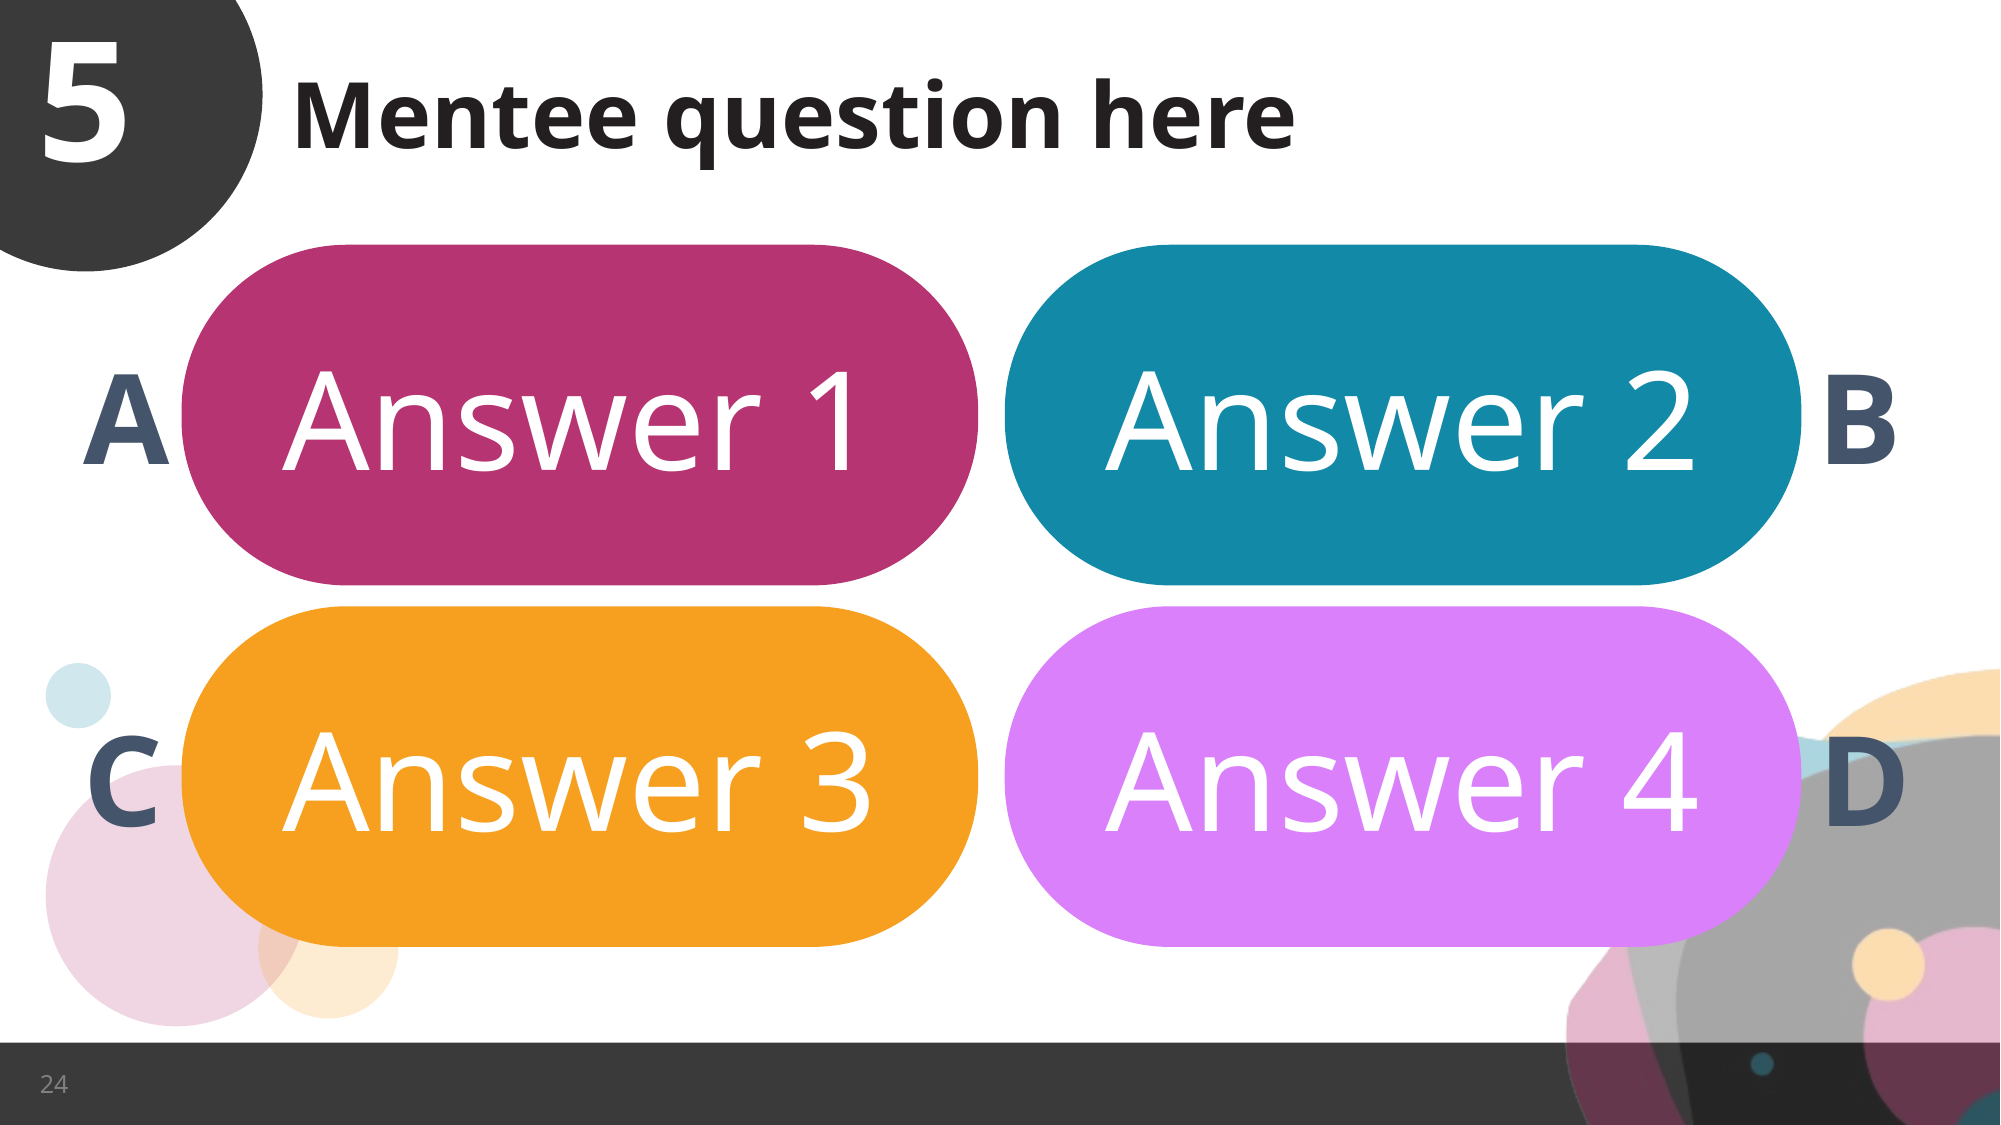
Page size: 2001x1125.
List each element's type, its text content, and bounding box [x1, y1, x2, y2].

text_box Mentee question here [275, 49, 1941, 175]
slide_number 24 [24, 1055, 475, 1116]
text_box Answer 4 [1003, 605, 1803, 948]
text_box B [1803, 331, 1903, 497]
text_box Answer 3 [180, 605, 980, 948]
text_box Answer 1 [180, 243, 980, 587]
text_box D [1803, 693, 1904, 859]
text_box Answer 2 [1003, 243, 1803, 587]
text_box 5 [0, 0, 264, 273]
text_box A [68, 331, 169, 497]
text_box C [68, 693, 169, 859]
